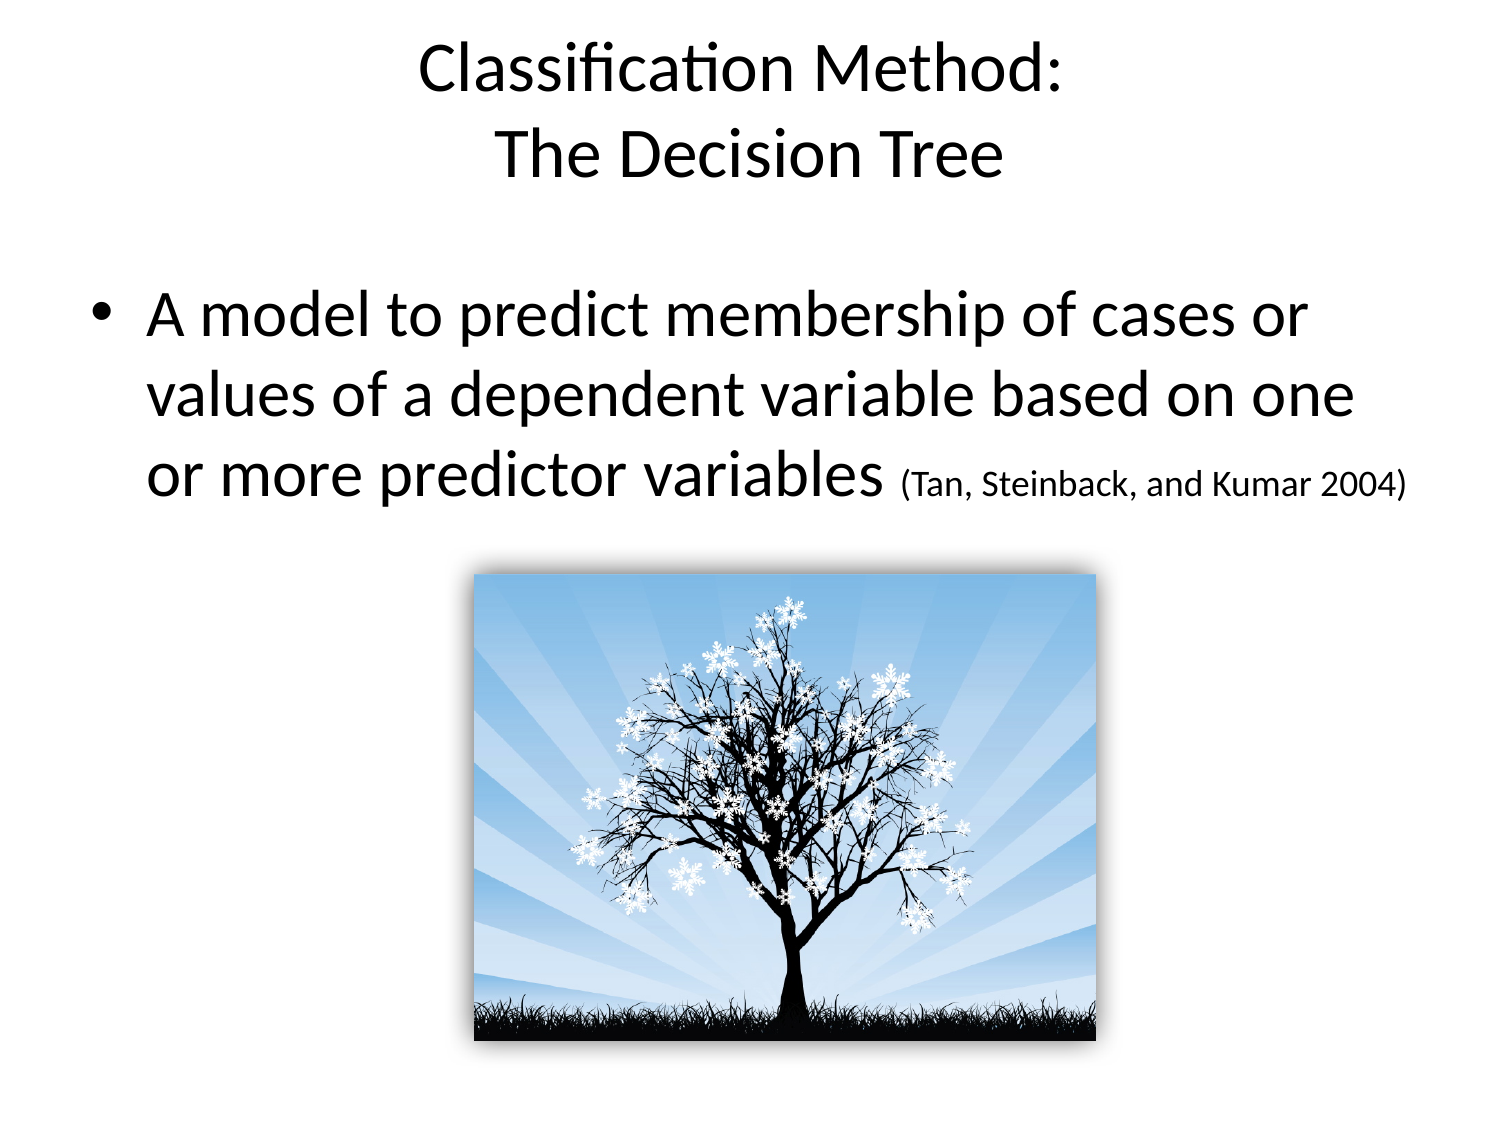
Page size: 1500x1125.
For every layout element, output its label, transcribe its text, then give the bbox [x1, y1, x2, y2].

list A model to predict membership of cases or values of a dependent variable based on one or more predictor variables (Tan, Steinback, and Kumar 2004) [75, 262, 1425, 655]
picture [474, 574, 1096, 1041]
title Classification Method: The Decision Tree [75, 12, 1425, 200]
